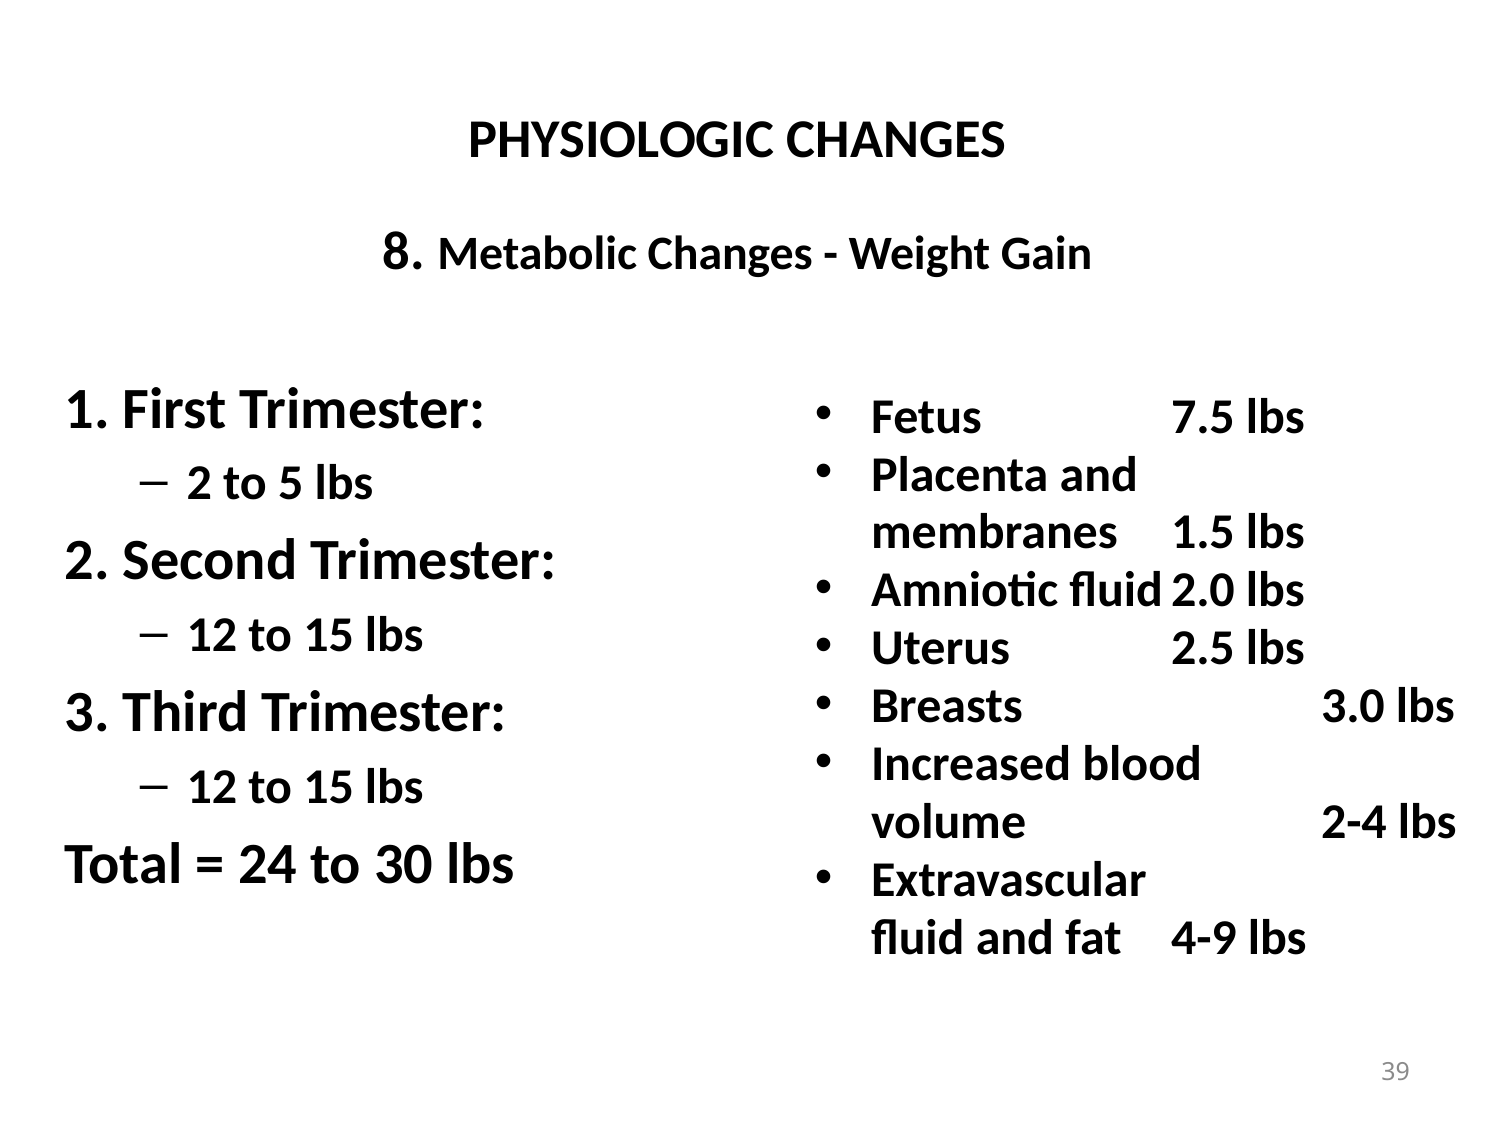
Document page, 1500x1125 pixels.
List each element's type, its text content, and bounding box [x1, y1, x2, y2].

list Fetus 7.5 lbs Placenta and membranes 1.5 lbs Amniotic fluid 2.0 lbs Uterus 2.5 lbs Breasts 3.0 lbs Increased blood volume 2-4 lbs Extravascular fluid and fat 4-9 lbs [799, 387, 1500, 1051]
slide_number 39 [1074, 1051, 1425, 1103]
list 1. First Trimester: 2 to 5 lbs 2. Second Trimester: 12 to 15 lbs 3. Third Trimester: 12 to 15 lbs Total = 24 to 30 lbs [49, 362, 764, 938]
title PHYSIOLOGIC CHANGES 8. Metabolic Changes - Weight Gain [124, 49, 1351, 288]
